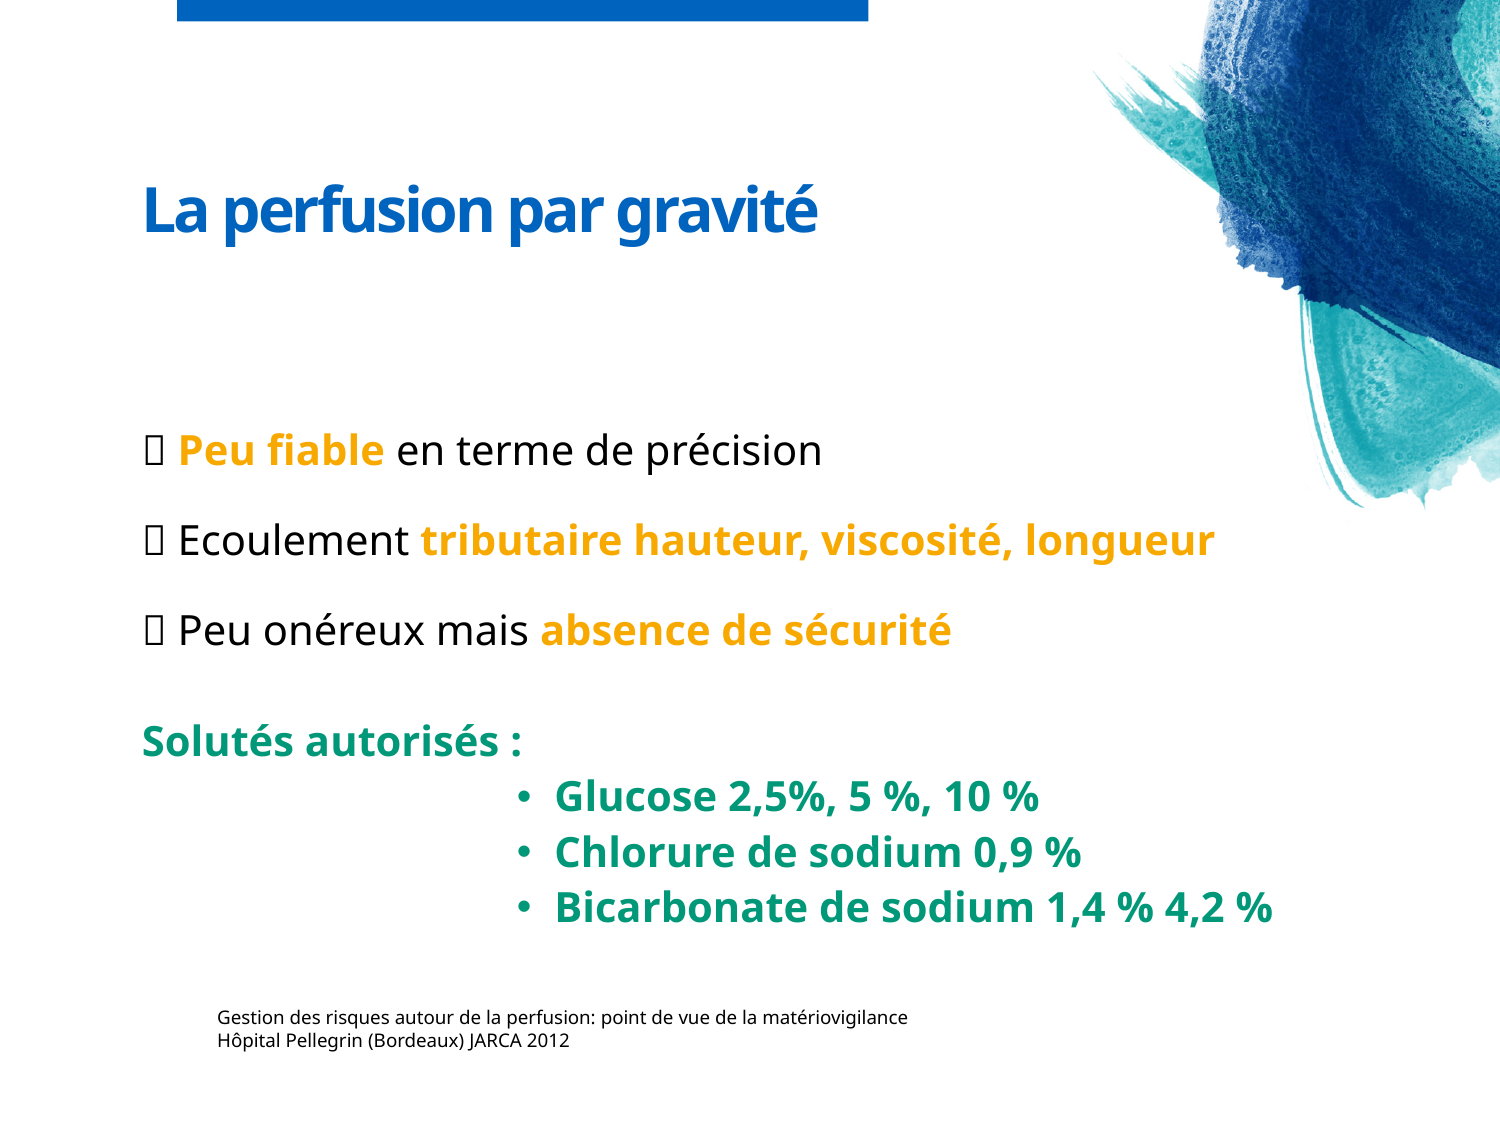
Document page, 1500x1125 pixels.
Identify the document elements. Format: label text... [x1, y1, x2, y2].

text_box Gestion des risques autour de la perfusion: point de vue de la matériovigilance Hôpital Pellegrin (Bordeaux) JARCA 2012 [202, 998, 923, 1059]
title La perfusion par gravité [127, 171, 1119, 255]
list  Peu fiable en terme de précision  Ecoulement tributaire hauteur, viscosité, longueur  Peu onéreux mais absence de sécurité Solutés autorisés : Glucose 2,5%, 5 %, 10 % Chlorure de sodium 0,9 % Bicarbonate de sodium 1,4 % 4,2 % [127, 422, 1500, 1008]
text_box [59, 55, 470, 247]
picture [1082, 0, 1500, 422]
